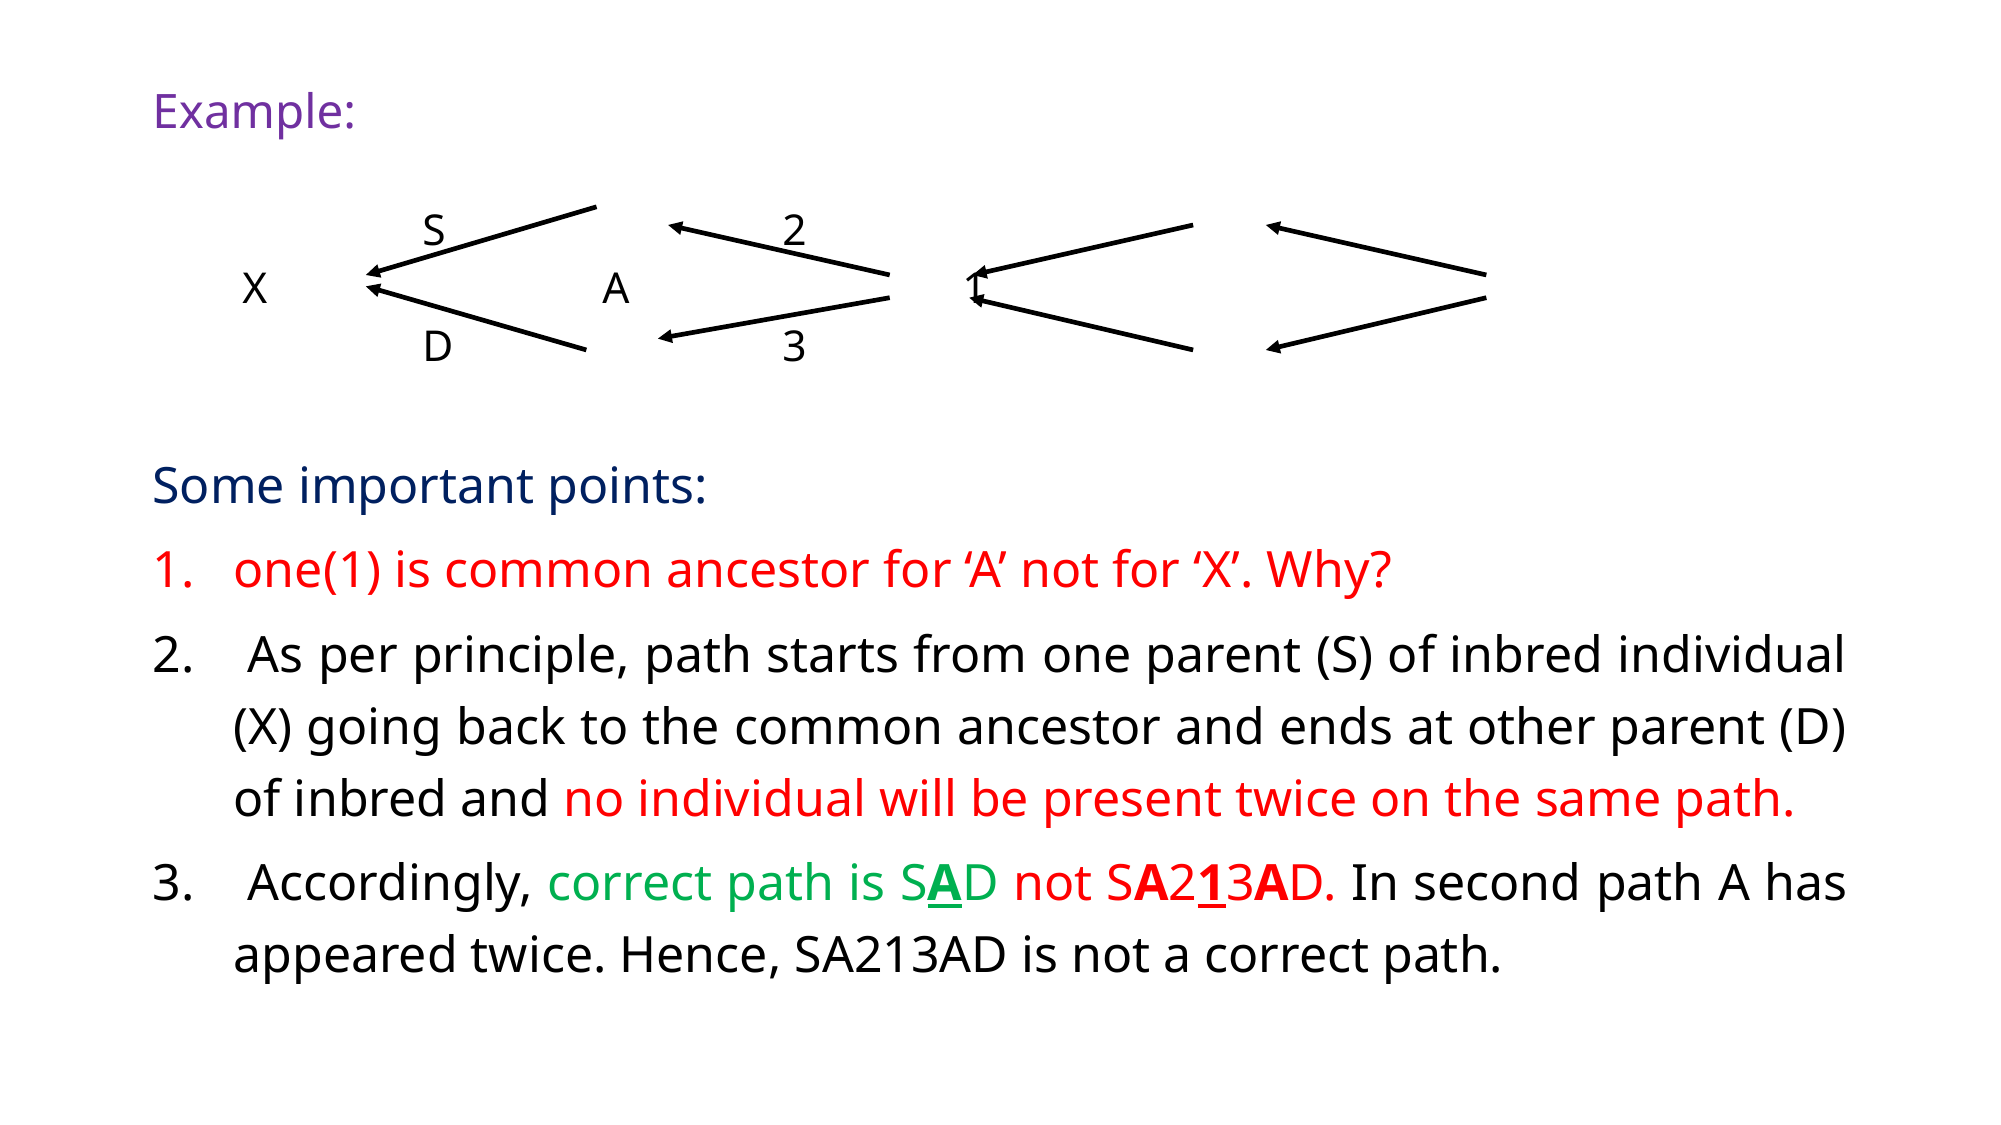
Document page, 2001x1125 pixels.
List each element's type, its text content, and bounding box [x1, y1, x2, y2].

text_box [1265, 297, 1487, 350]
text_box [969, 297, 1194, 350]
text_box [657, 297, 890, 339]
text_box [365, 206, 597, 275]
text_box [1265, 224, 1487, 275]
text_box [972, 224, 1194, 275]
list Example: S 2 X A 1 D 3 Some important points: one(1) is common ancestor for ‘A’ not for ‘X’. Why? As per principle, path starts from one parent (S) of inbred individual (X) going back to the common ancestor and ends at other parent (D) of inbred and no individual will be present twice on the same path. Accordingly, correct path is SAD not SA213AD. In second path A has appeared twice. Hence, SA213AD is not a correct path. [137, 79, 1863, 1082]
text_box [668, 224, 890, 275]
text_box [365, 286, 587, 350]
